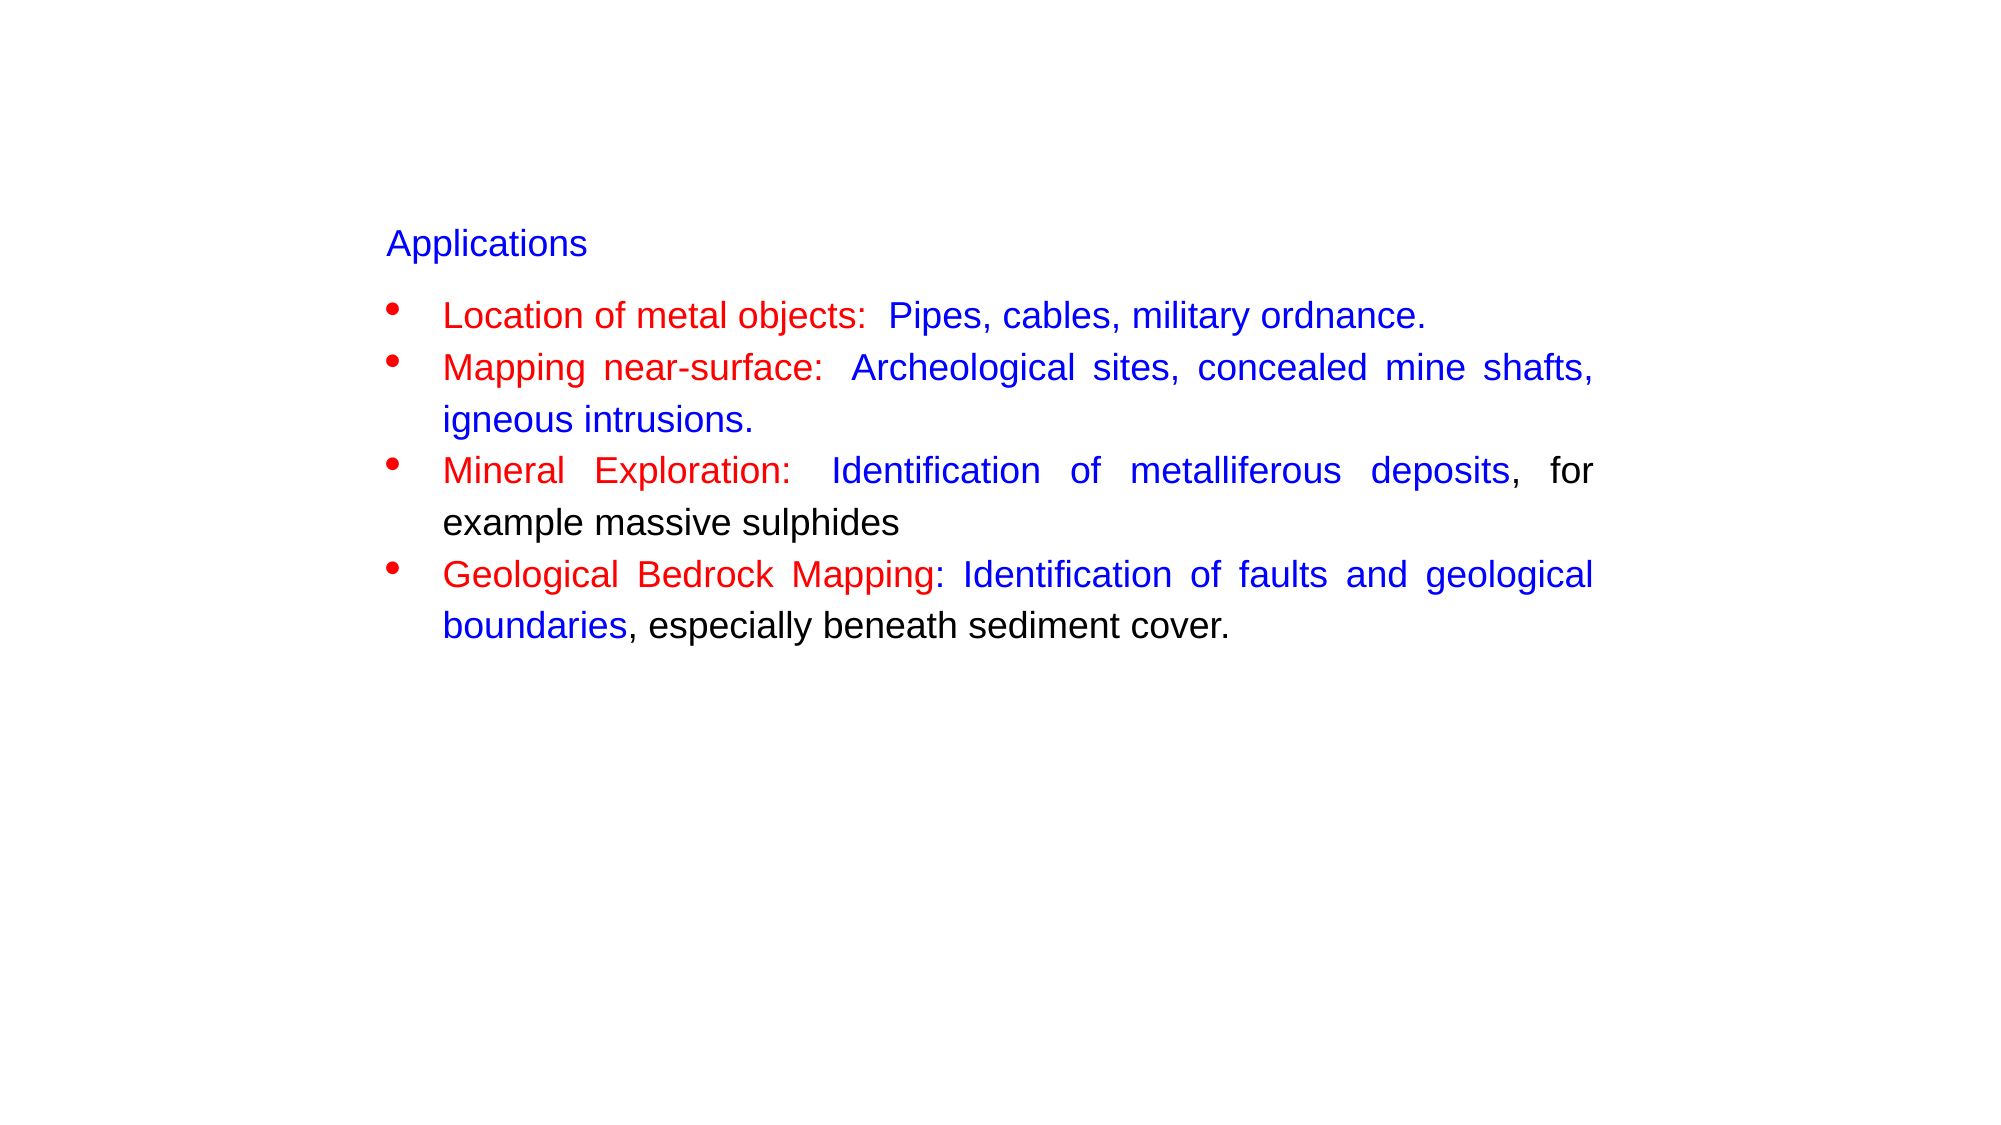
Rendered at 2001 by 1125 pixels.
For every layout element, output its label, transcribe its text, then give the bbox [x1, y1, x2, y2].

text_box Applications Location of metal objects: Pipes, cables, military ordnance. Mapping near-surface: Archeological sites, concealed mine shafts, igneous intrusions. Mineral Exploration: Identification of metalliferous deposits, for example massive sulphides Geological Bedrock Mapping: Identification of faults and geological boundaries, especially beneath sediment cover. [371, 204, 1609, 654]
